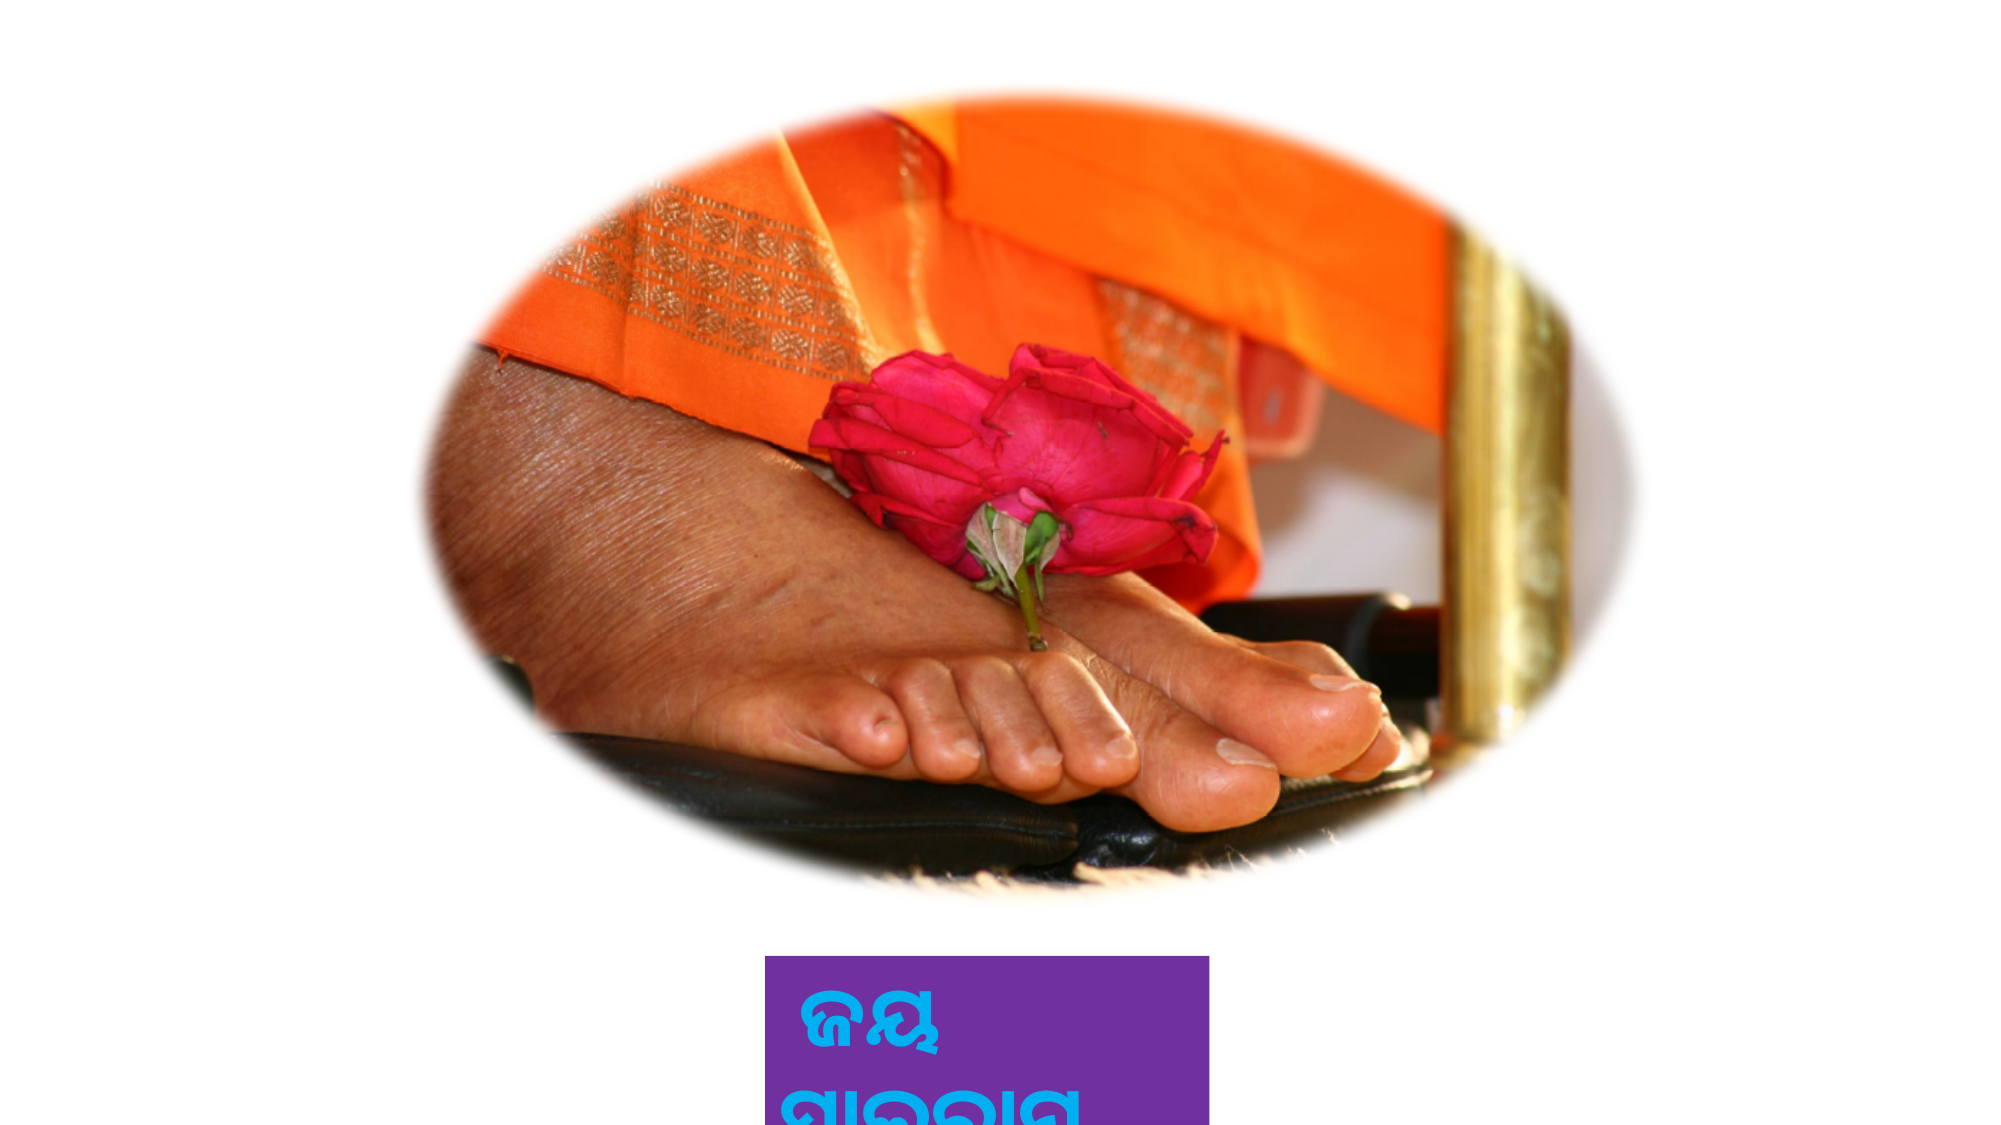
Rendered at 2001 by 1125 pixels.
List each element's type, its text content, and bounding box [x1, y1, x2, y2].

picture [408, 81, 1652, 911]
text_box ଜୟ ସାଇରାମ୍ [765, 955, 1210, 1125]
